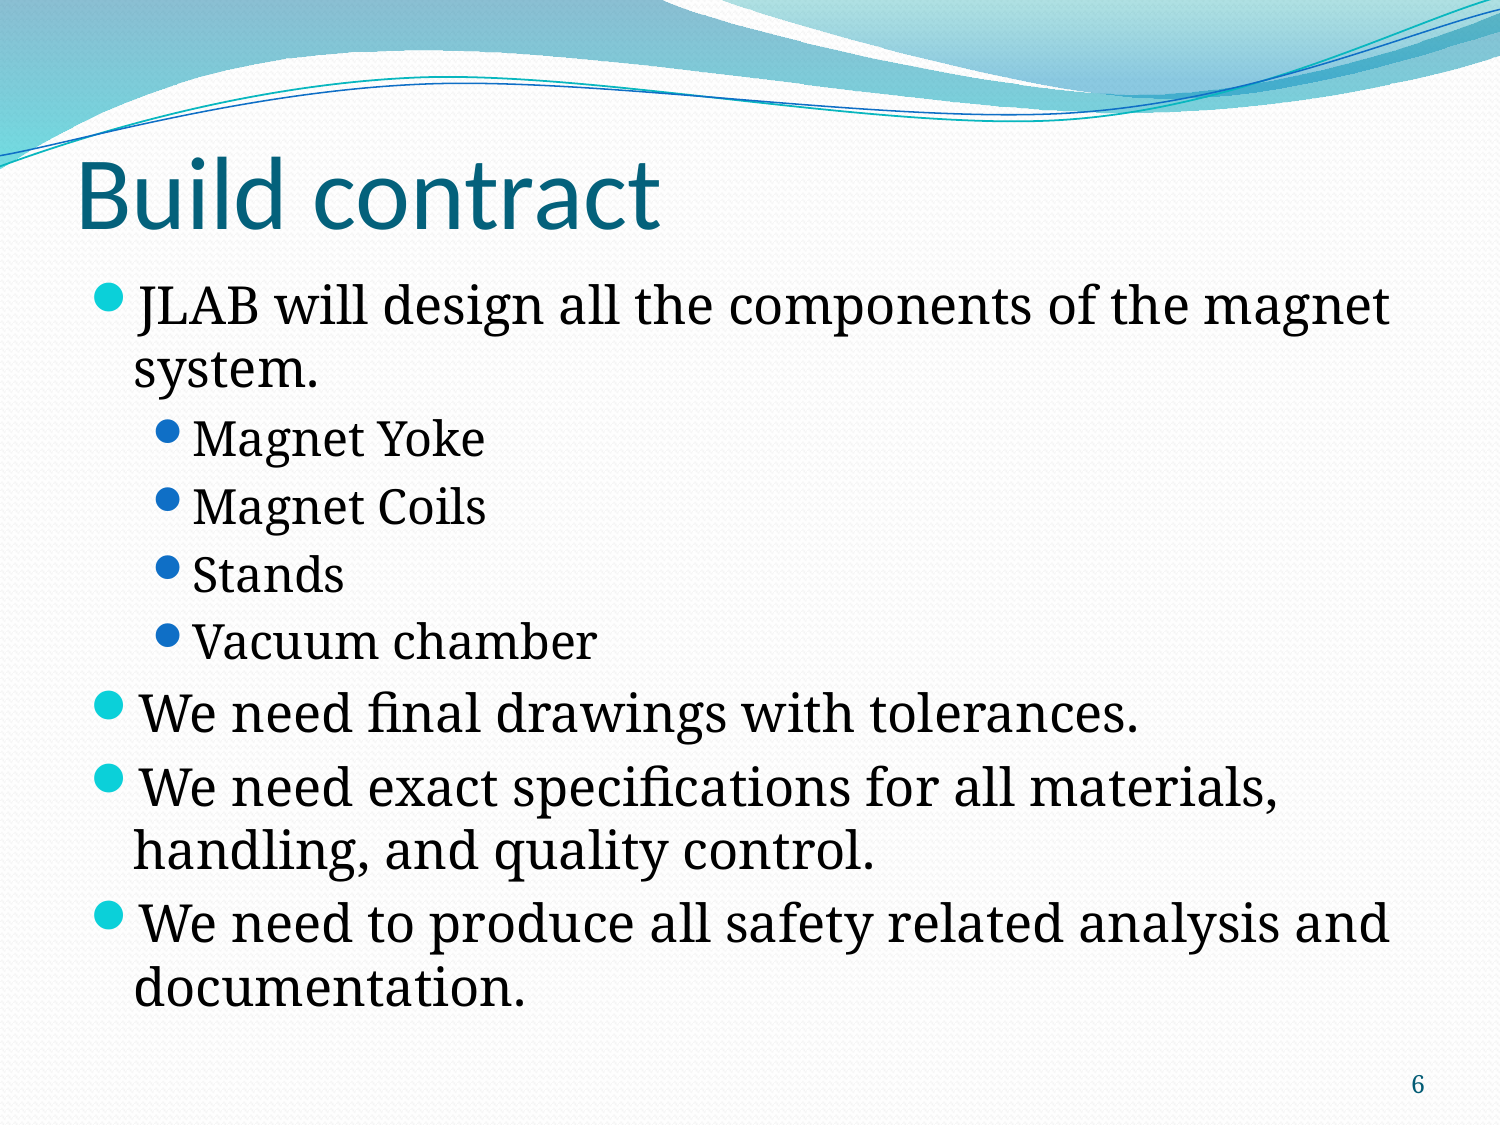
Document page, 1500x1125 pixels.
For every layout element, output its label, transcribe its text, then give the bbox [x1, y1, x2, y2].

list JLAB will design all the components of the magnet system. Magnet Yoke Magnet Coils Stands Vacuum chamber We need final drawings with tolerances. We need exact specifications for all materials, handling, and quality control. We need to produce all safety related analysis and documentation. [74, 264, 1426, 1026]
title Build contract [74, 62, 1426, 251]
slide_number 6 [1299, 1042, 1425, 1103]
